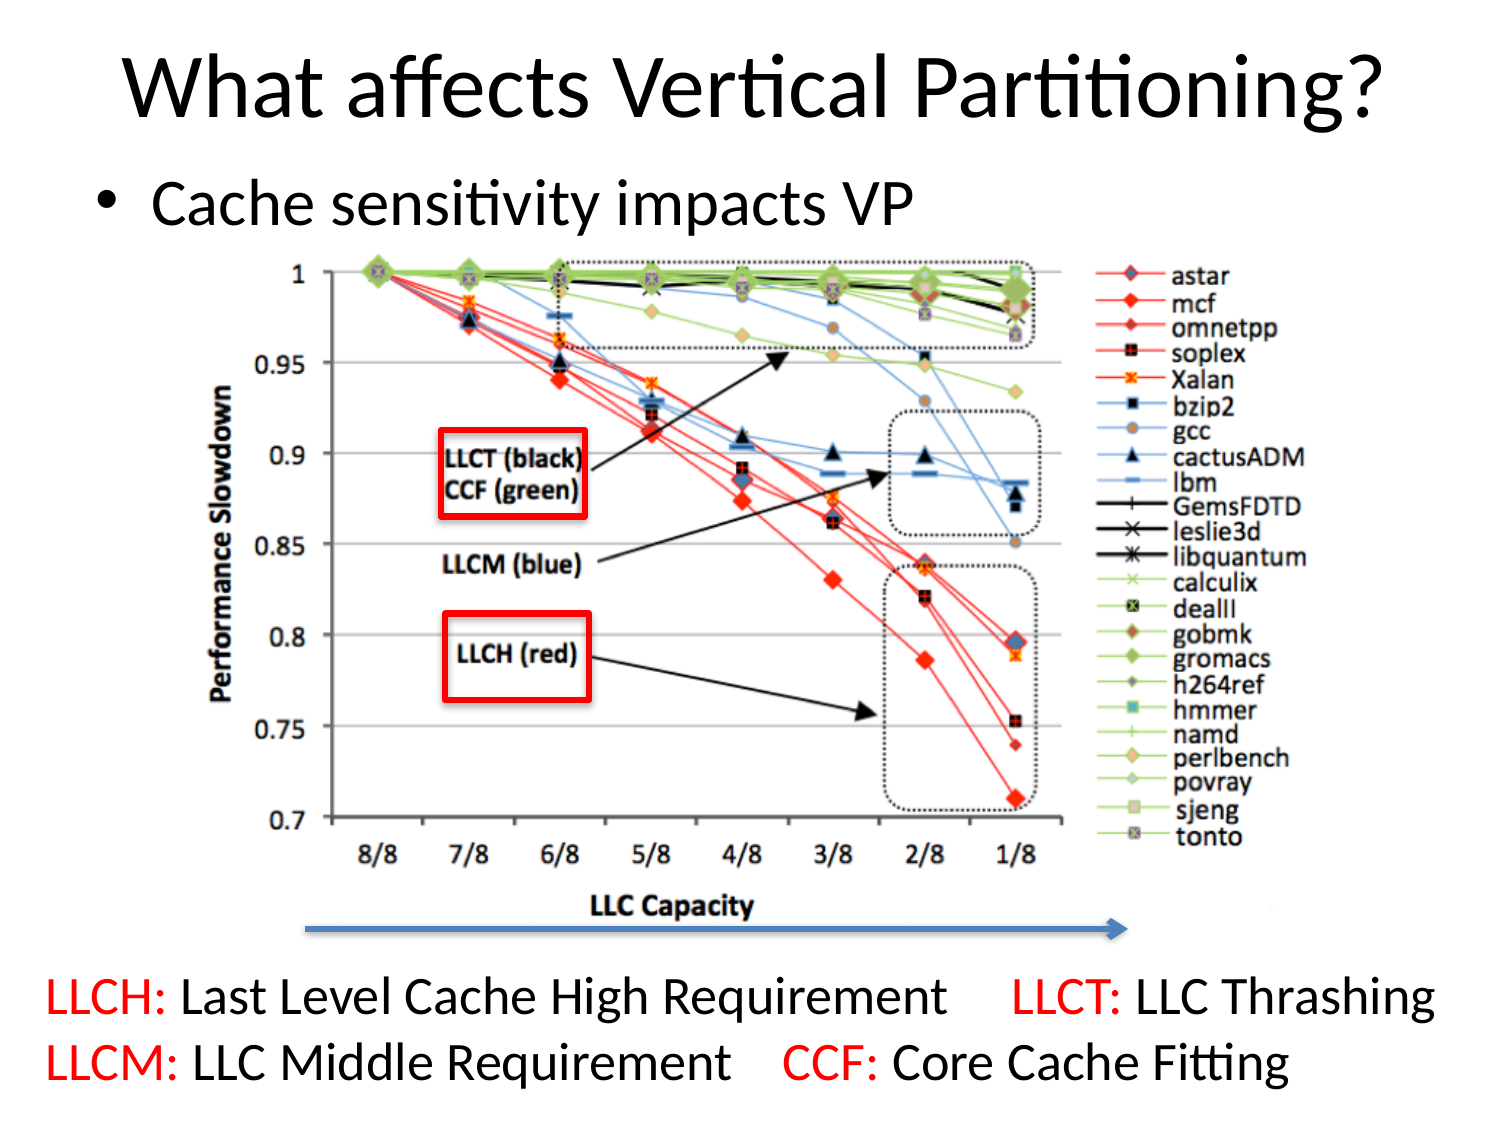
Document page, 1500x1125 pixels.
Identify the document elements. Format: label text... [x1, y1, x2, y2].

picture [183, 247, 1335, 930]
text_box LLCH: Last Level Cache High Requirement LLCT: LLC Thrashing LLCM: LLC Middle Requirement CCF: Core Cache Fitting [30, 953, 1488, 1099]
list Cache sensitivity impacts VP [80, 151, 1213, 248]
title What affects Vertical Partitioning? [80, 0, 1431, 175]
